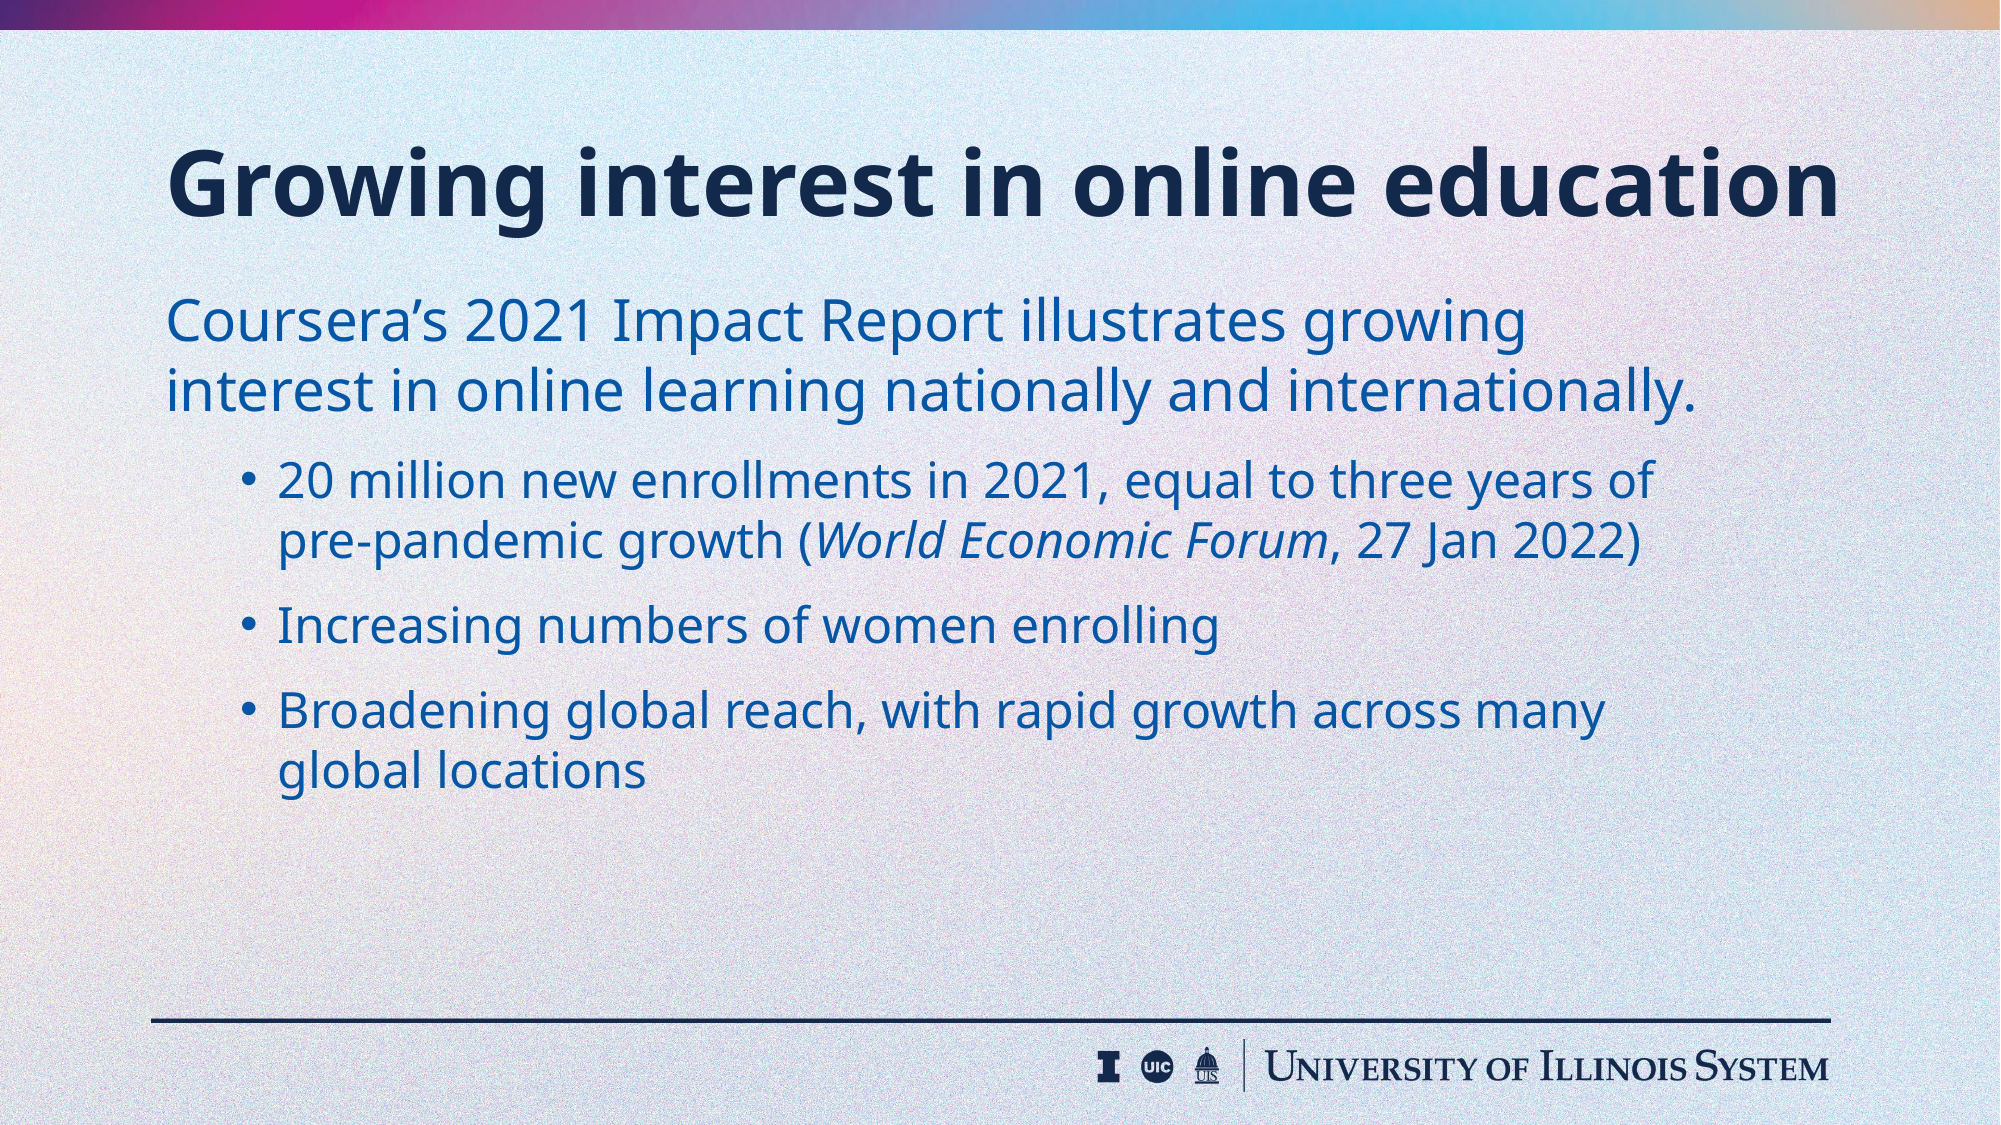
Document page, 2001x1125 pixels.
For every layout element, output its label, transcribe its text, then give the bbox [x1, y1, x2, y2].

title Growing interest in online education [150, 25, 1863, 243]
list Coursera’s 2021 Impact Report illustrates growing interest in online learning nationally and internationally. 20 million new enrollments in 2021, equal to three years of pre-pandemic growth (World Economic Forum, 27 Jan 2022) Increasing numbers of women enrolling Broadening global reach, with rapid growth across many global locations [150, 276, 1729, 1016]
picture [0, 0, 2000, 1125]
